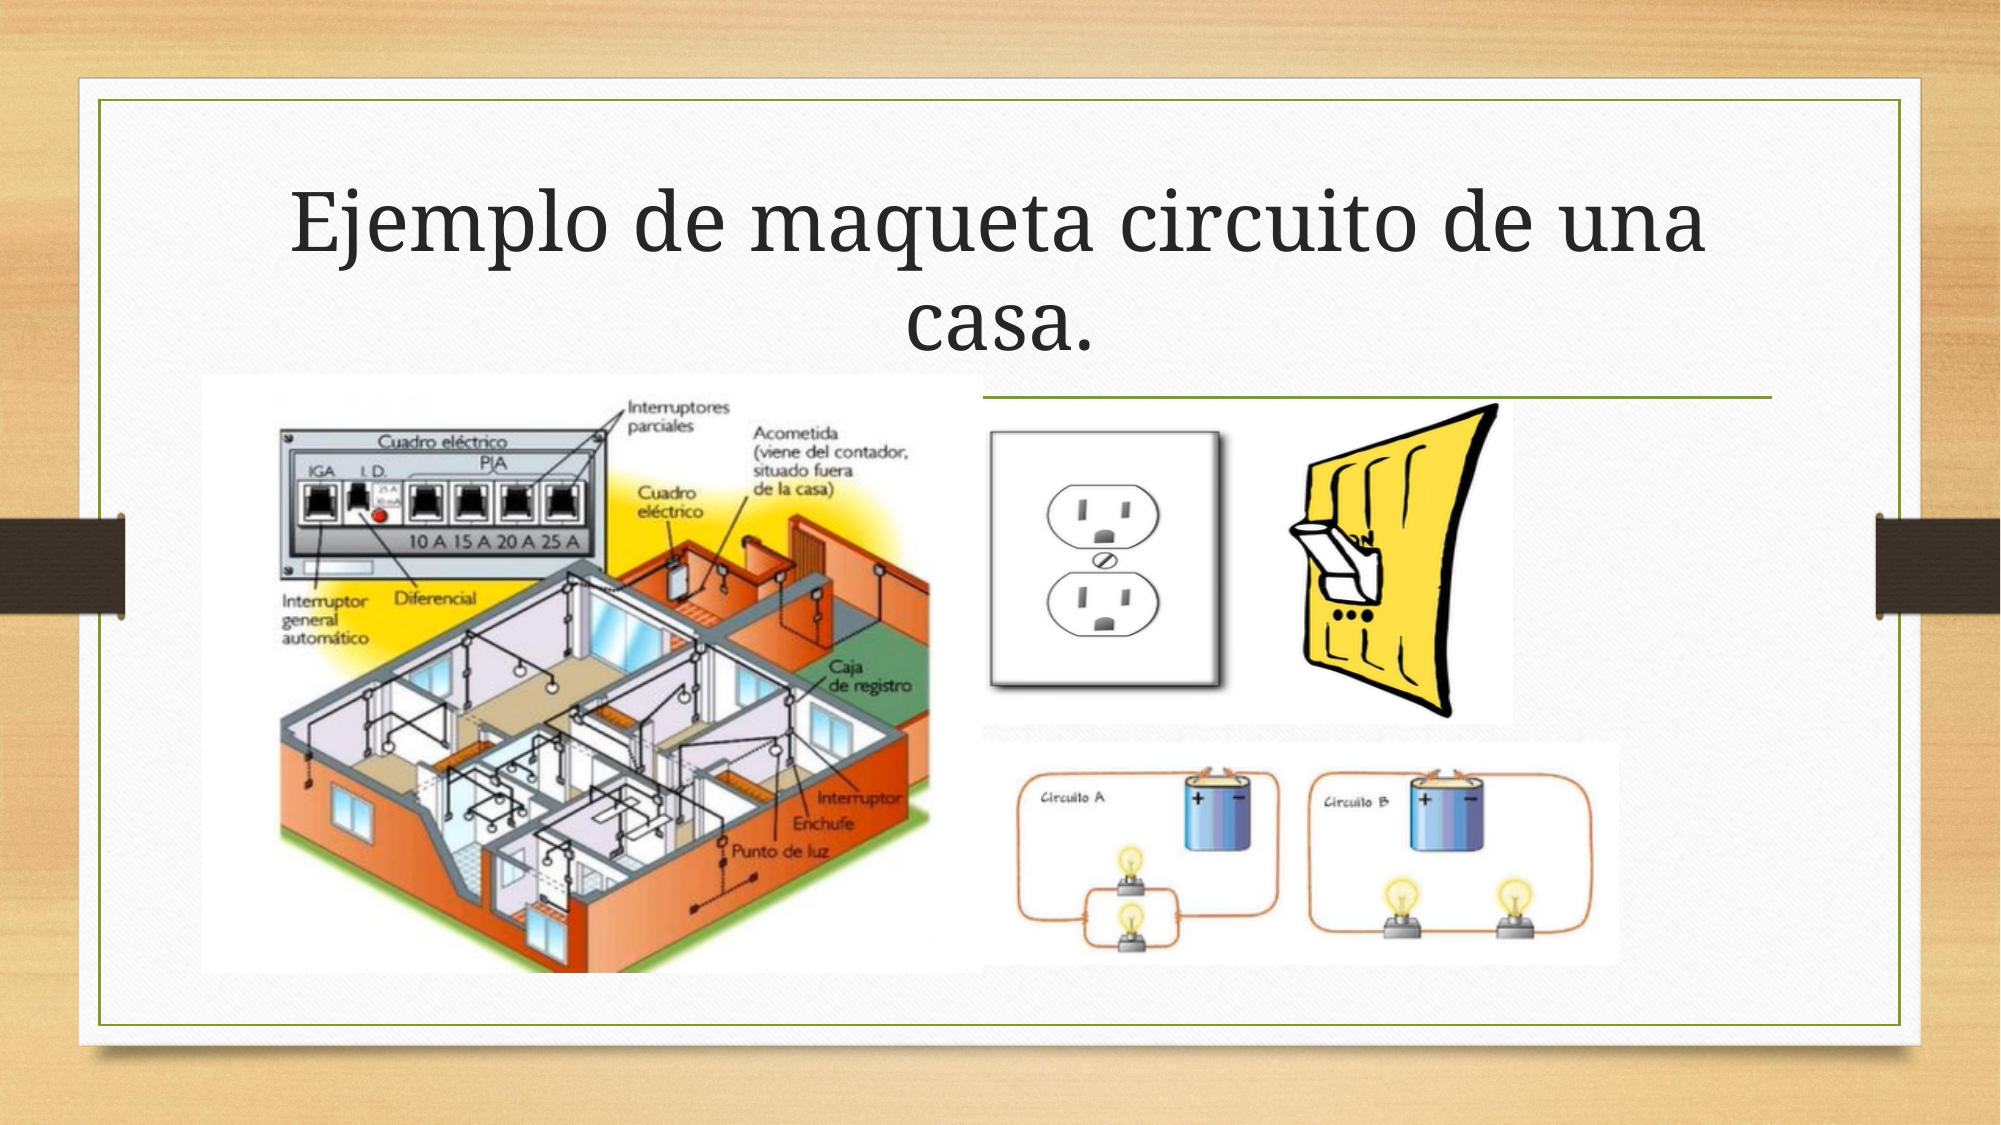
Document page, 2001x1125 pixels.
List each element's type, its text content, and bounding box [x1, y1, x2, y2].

title Ejemplo de maqueta circuito de una casa. [212, 161, 1788, 375]
picture [0, 0, 2001, 1125]
